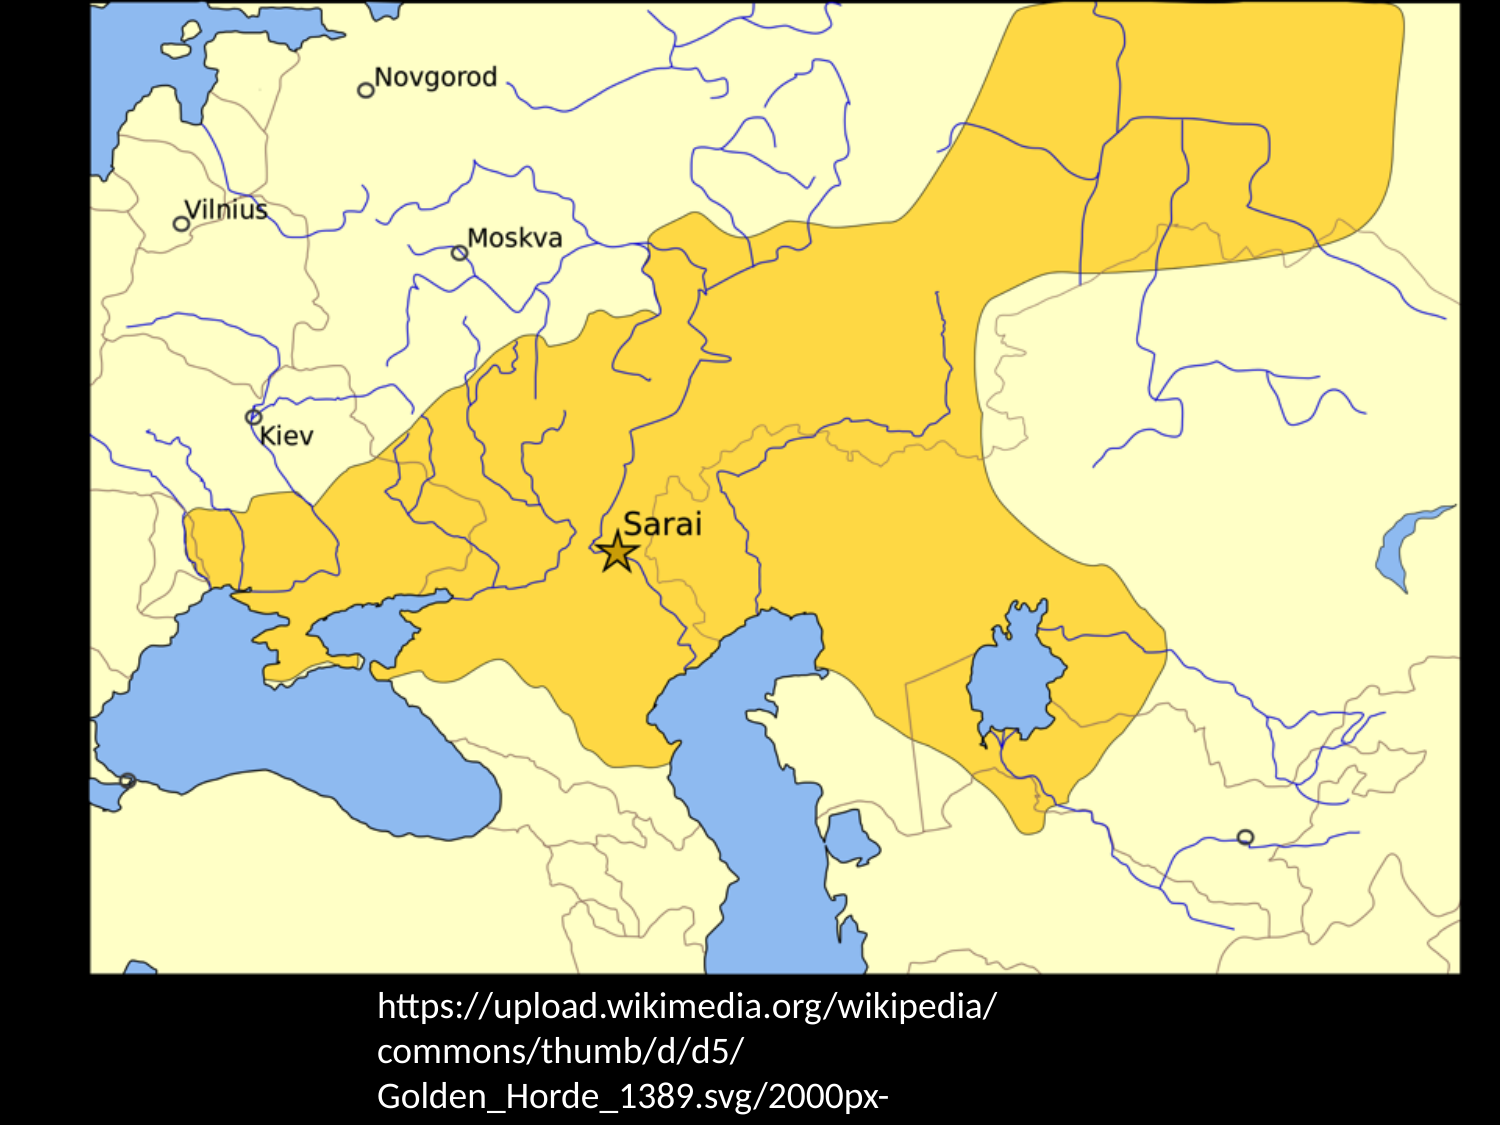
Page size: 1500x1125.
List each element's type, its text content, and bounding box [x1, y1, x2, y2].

picture [87, 0, 1463, 978]
text_box https://upload.wikimedia.org/wikipedia/commons/thumb/d/d5/Golden_Horde_1389.svg/2000px-Golden_Horde_1389.svg.png [362, 986, 1113, 1125]
